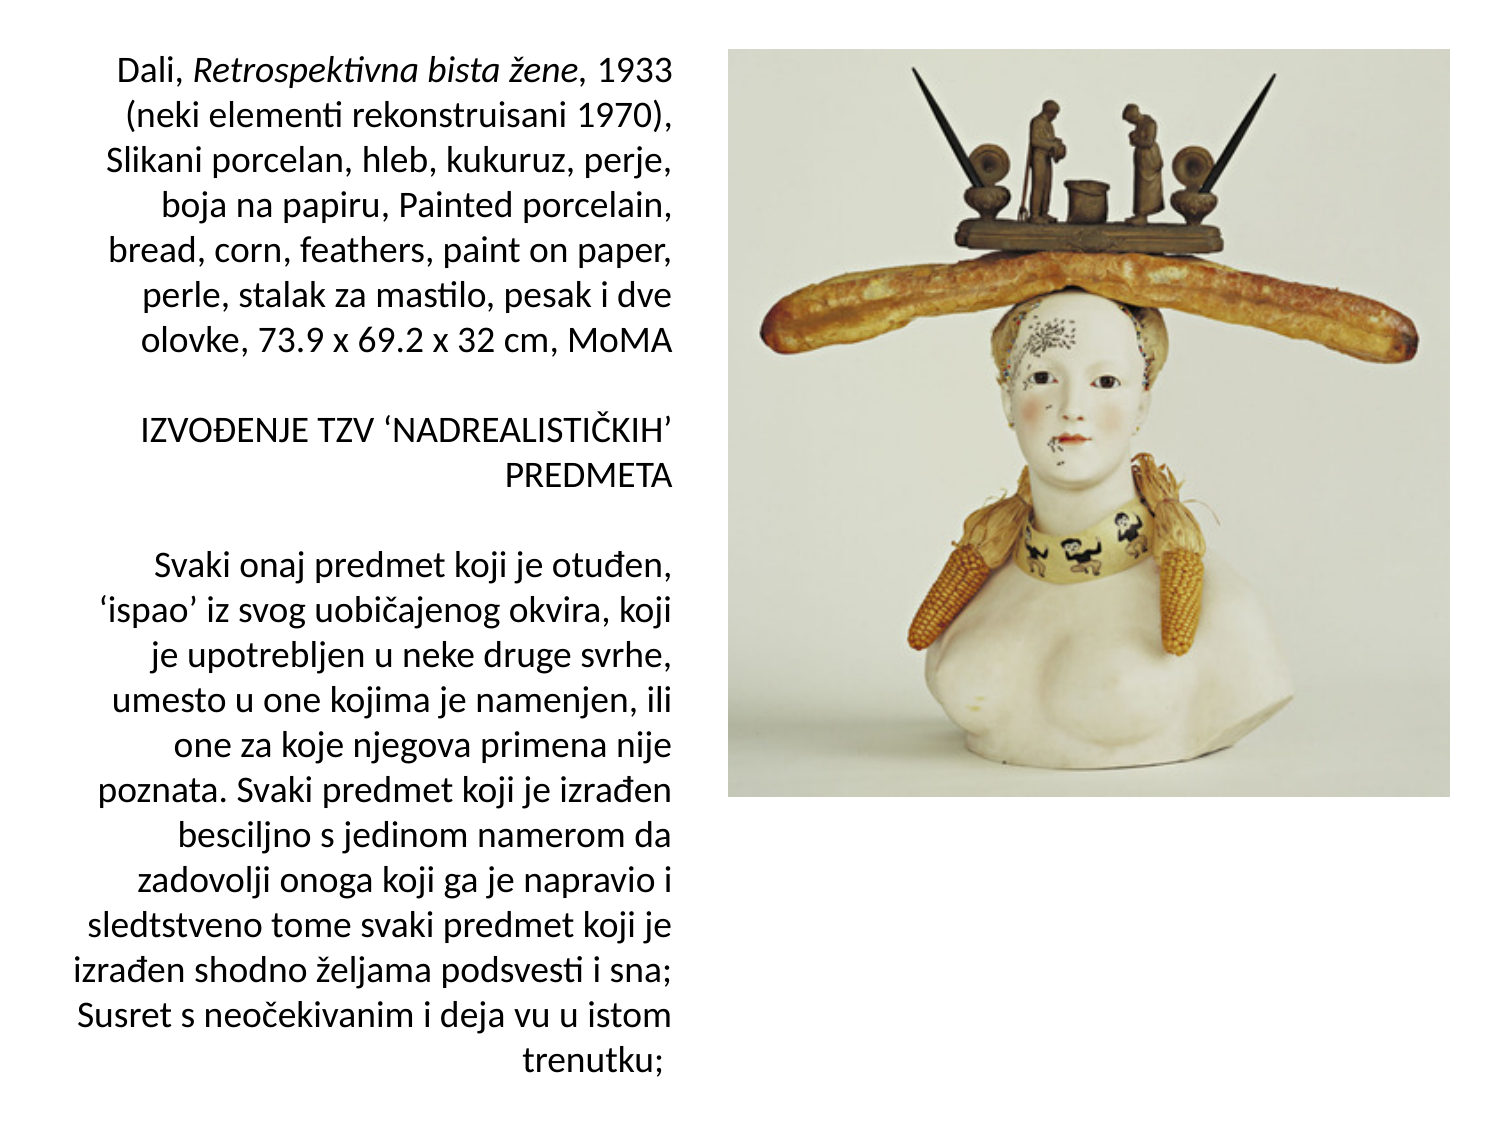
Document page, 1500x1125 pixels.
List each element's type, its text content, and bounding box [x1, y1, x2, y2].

picture [727, 49, 1451, 798]
text_box Dali, Retrospektivna bista žene, 1933 (neki elementi rekonstruisani 1970), Slikani porcelan, hleb, kukuruz, perje, boja na papiru, Painted porcelain, bread, corn, feathers, paint on paper, perle, stalak za mastilo, pesak i dve olovke, 73.9 x 69.2 x 32 cm, MoMA IZVOĐENJE TZV ‘NADREALISTIČKIH’ PREDMETA Svaki onaj predmet koji je otuđen, ‘ispao’ iz svog uobičajenog okvira, koji je upotrebljen u neke druge svrhe, umesto u one kojima je namenjen, ili one za koje njegova primena nije poznata. Svaki predmet koji je izrađen besciljno s jedinom namerom da zadovolji onoga koji ga je napravio i sledtstveno tome svaki predmet koji je izrađen shodno željama podsvesti i sna; Susret s neočekivanim i deja vu u istom trenutku; [50, 37, 688, 1088]
